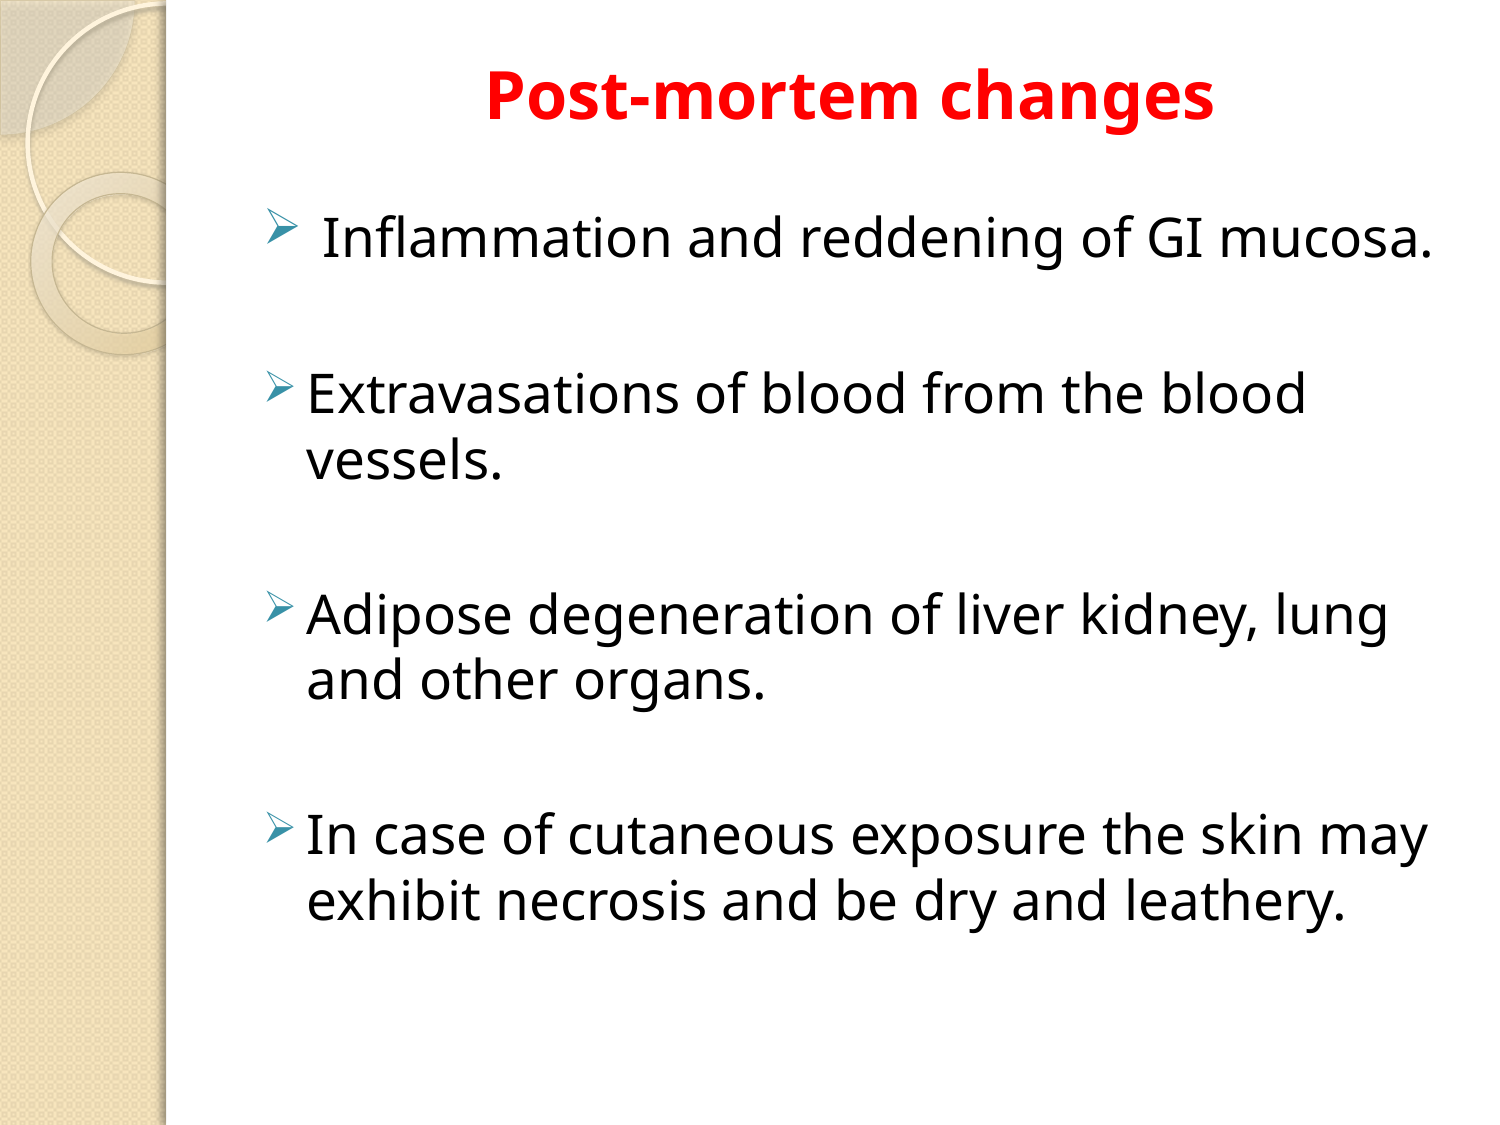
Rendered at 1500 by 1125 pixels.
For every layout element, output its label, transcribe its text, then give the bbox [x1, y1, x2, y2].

title Post-mortem changes [235, 45, 1466, 141]
list Inflammation and reddening of GI mucosa. Extravasations of blood from the blood vessels. Adipose degeneration of liver kidney, lung and other organs. In case of cutaneous exposure the skin may exhibit necrosis and be dry and leathery. [235, 187, 1466, 1067]
